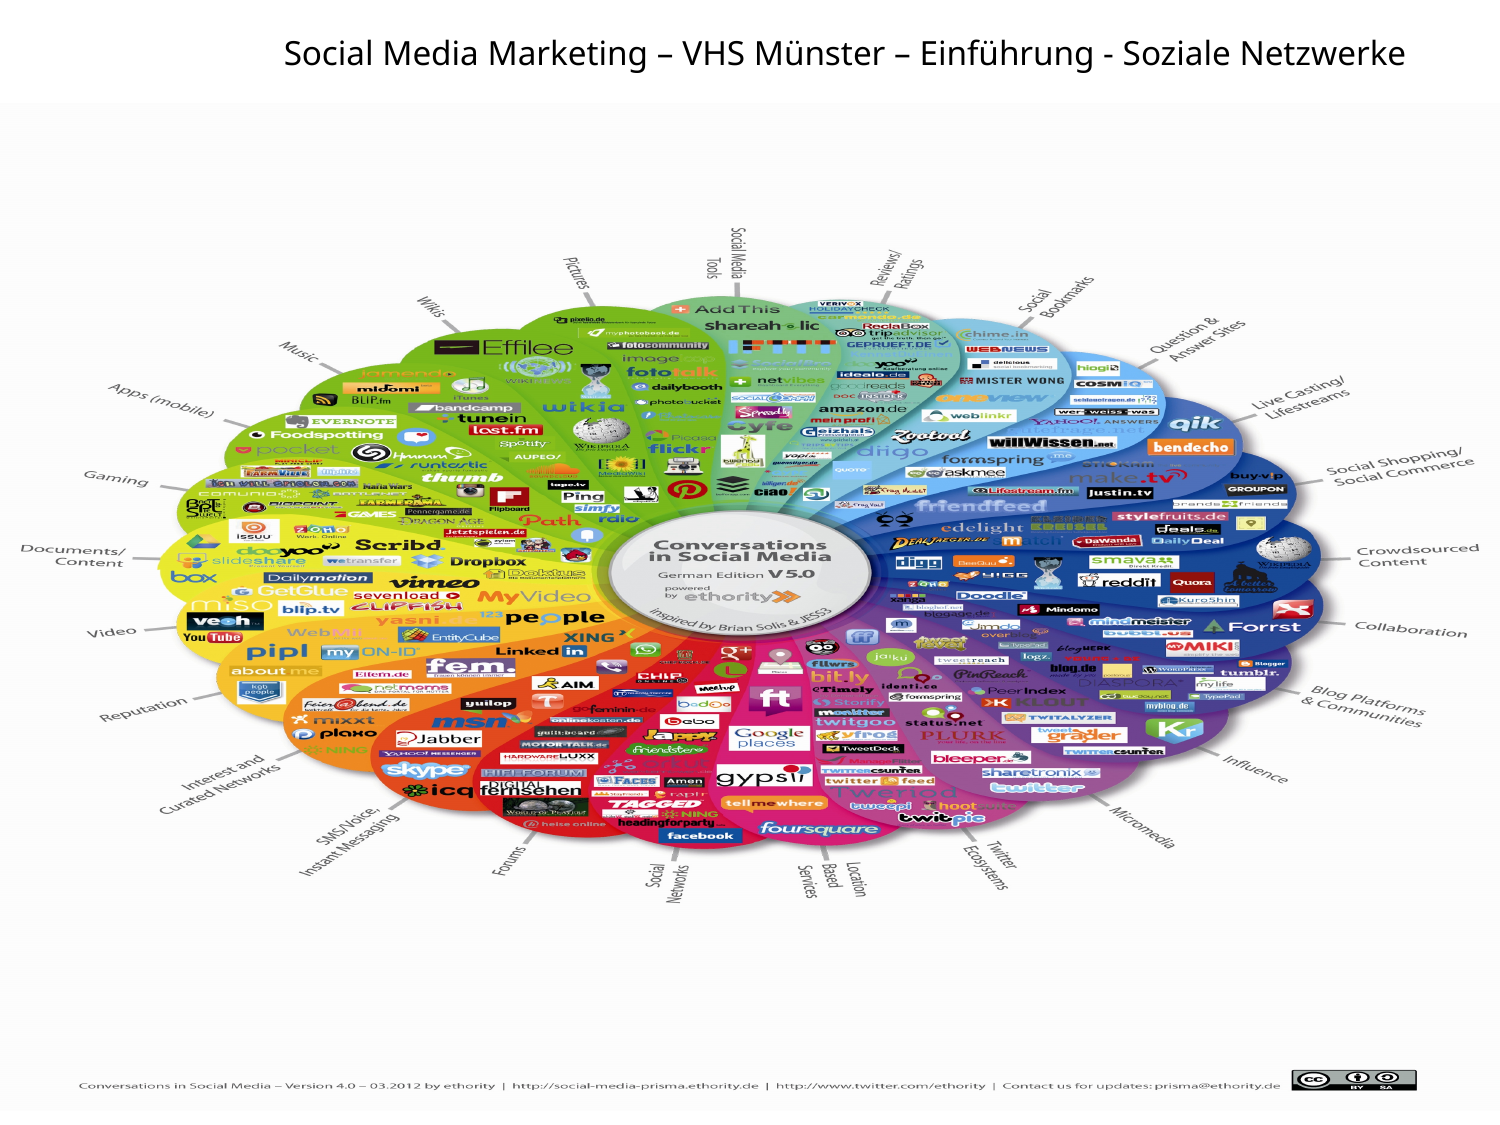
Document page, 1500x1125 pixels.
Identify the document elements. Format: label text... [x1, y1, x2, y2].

picture [0, 103, 1500, 1111]
title Social Media Marketing – VHS Münster – Einführung - Soziale Netzwerke [171, 0, 1500, 103]
